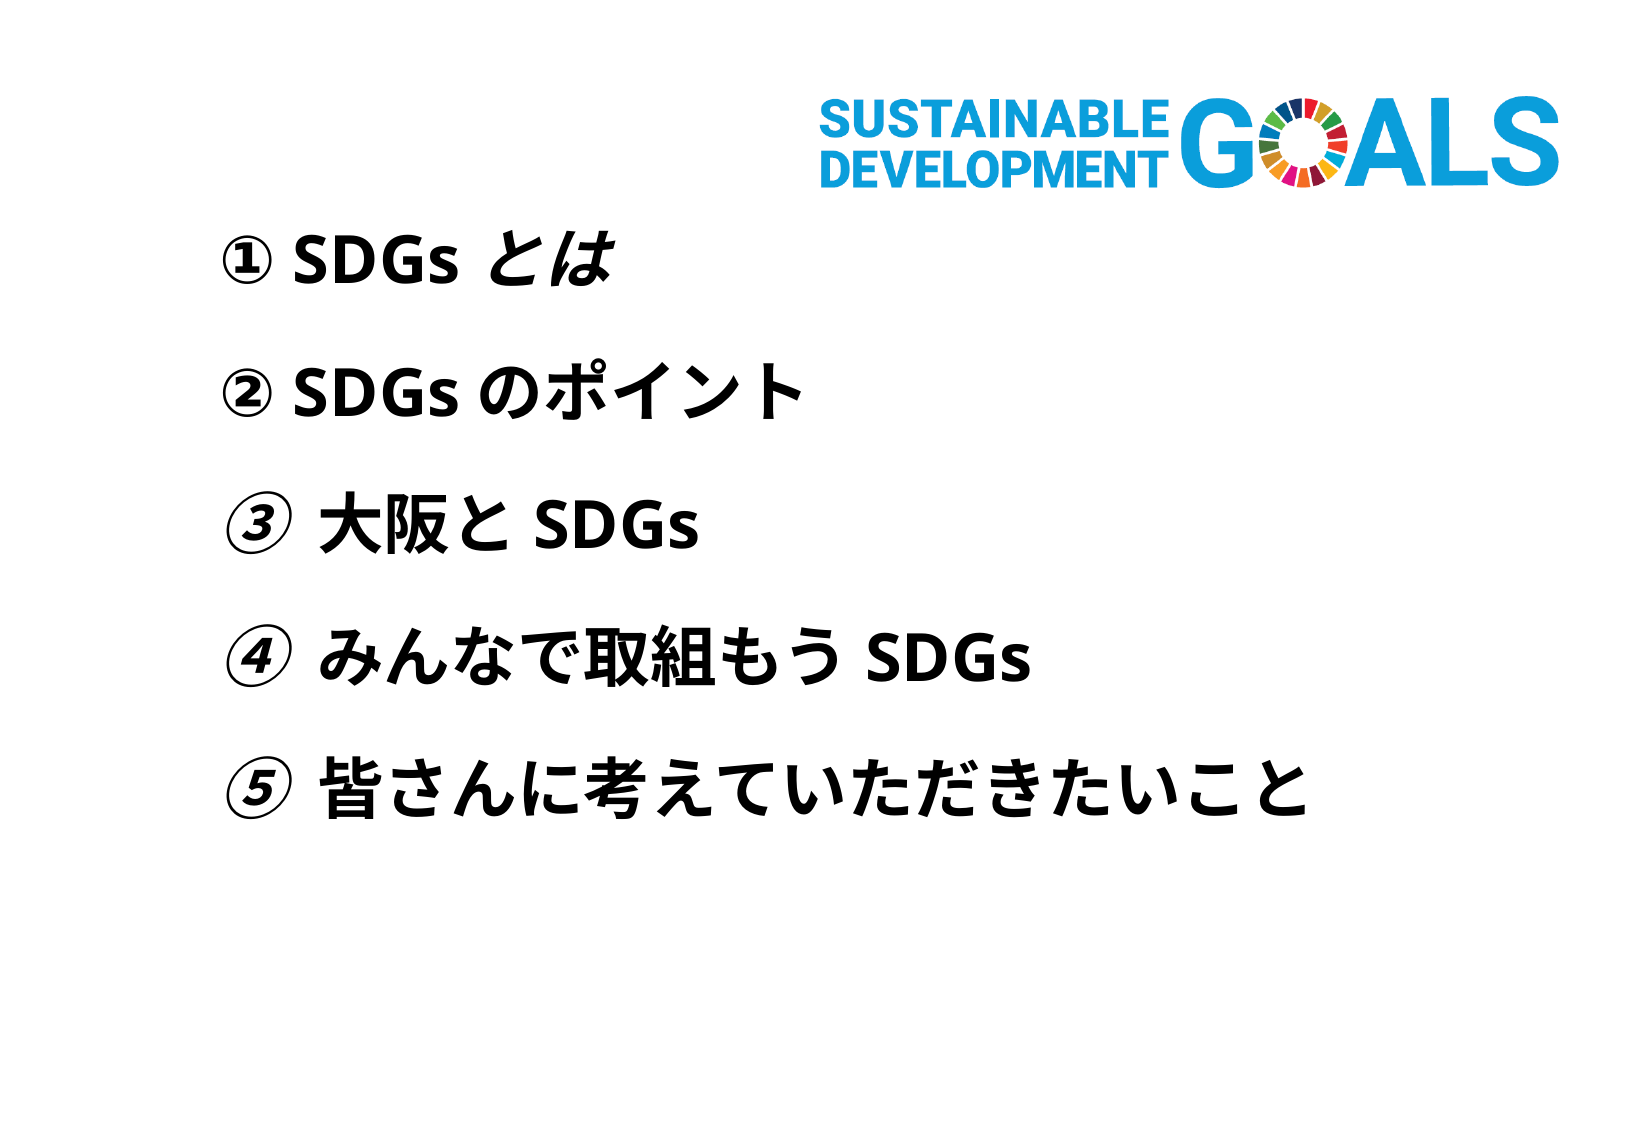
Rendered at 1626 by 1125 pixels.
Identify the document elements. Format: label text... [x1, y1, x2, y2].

text_box ① SDGsとは ② SDGsのポイント ③ 大阪とSDGs ④ みんなで取組もうSDGs ⑤ 皆さんに考えていただきたいこと [100, 87, 1517, 1016]
picture [808, 87, 1567, 201]
